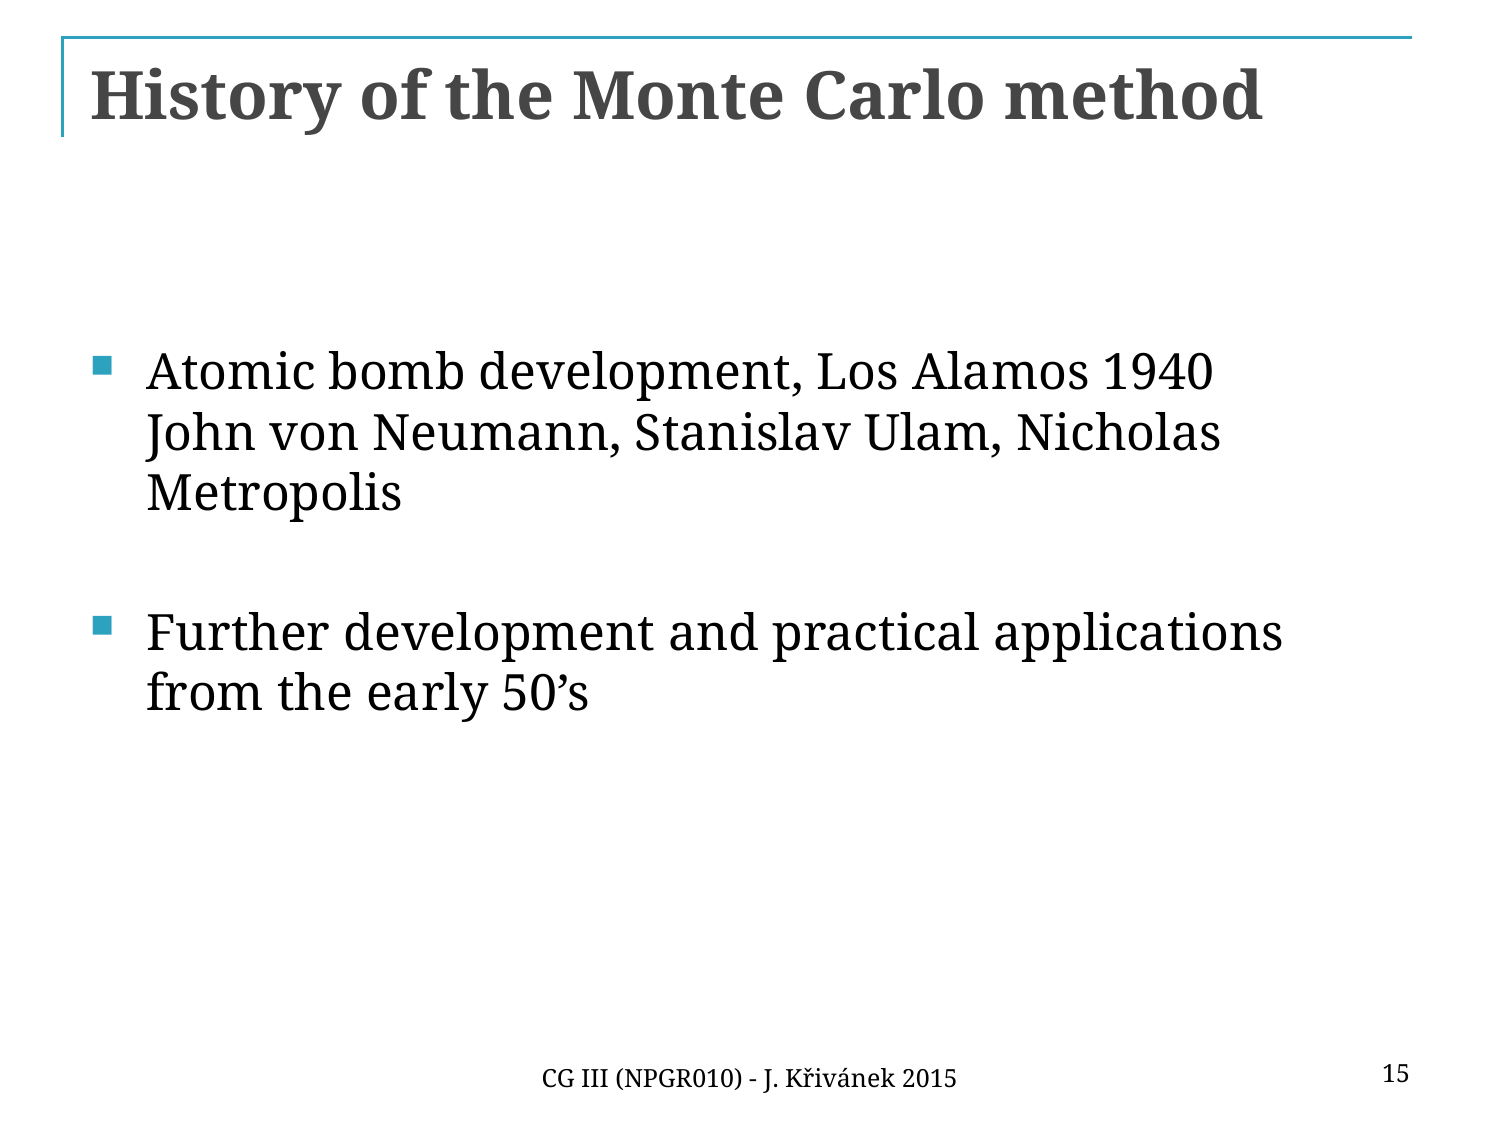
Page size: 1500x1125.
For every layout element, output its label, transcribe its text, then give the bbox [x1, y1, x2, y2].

list Atomic bomb development, Los Alamos 1940 John von Neumann, Stanislav Ulam, Nicholas Metropolis Further development and practical applications from the early 50’s [74, 262, 1426, 1006]
slide_number 15 [1074, 1023, 1426, 1100]
footer CG III (NPGR010) - J. Křivánek 2015 [512, 1024, 988, 1101]
title History of the Monte Carlo method [74, 45, 1426, 233]
